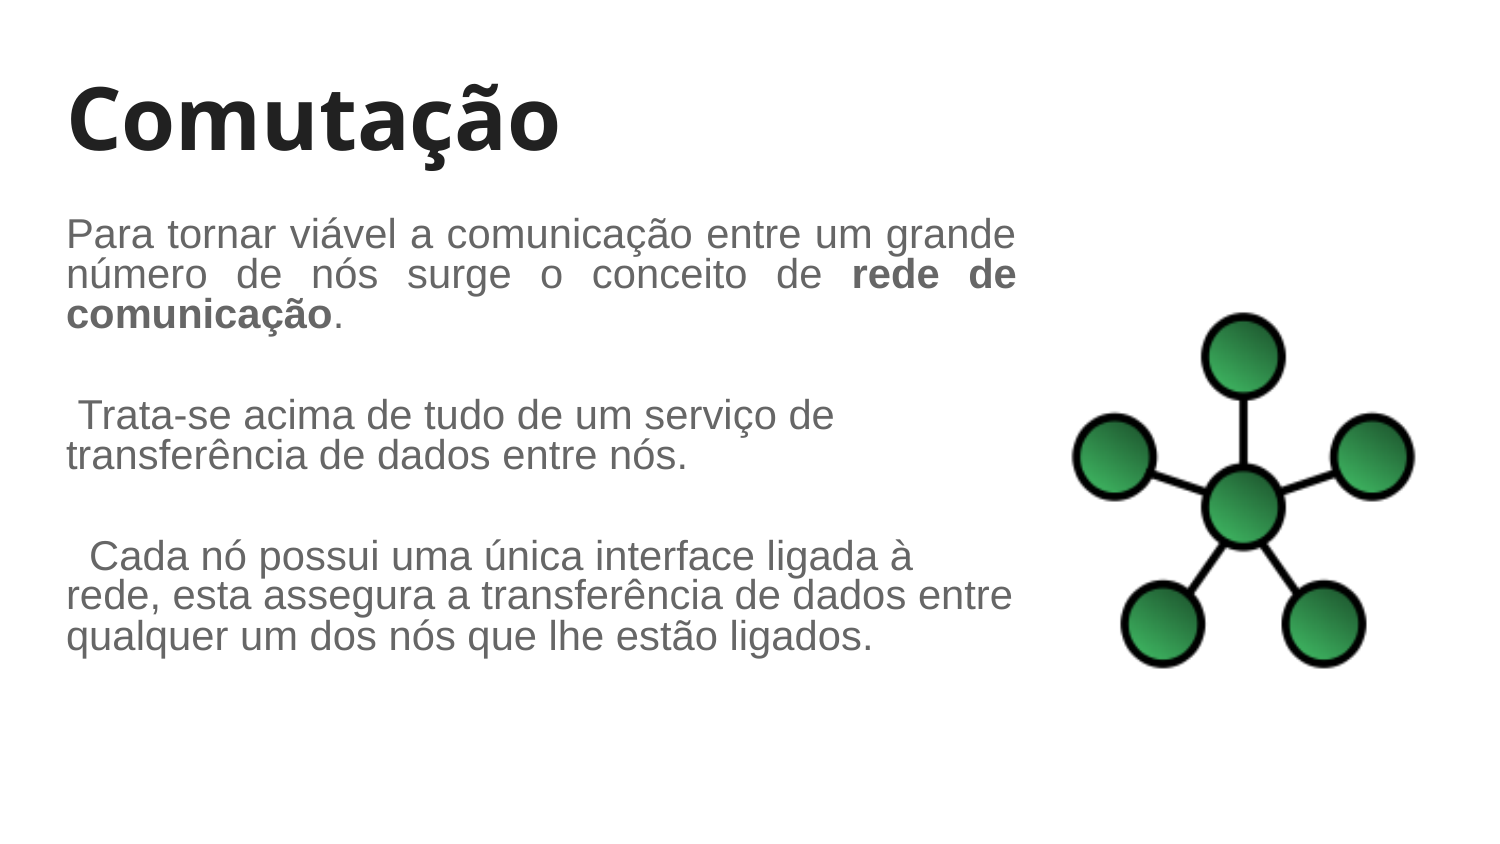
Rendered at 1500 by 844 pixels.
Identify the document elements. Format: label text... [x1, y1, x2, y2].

picture [1031, 278, 1456, 704]
title Comutação [51, 48, 1449, 180]
list Para tornar viável a comunicação entre um grande número de nós surge o conceito de rede de comunicação. Trata-se acima de tudo de um serviço de transferência de dados entre nós. Cada nó possui uma única interface ligada à rede, esta assegura a transferência de dados entre qualquer um dos nós que lhe estão ligados. [51, 201, 1033, 791]
